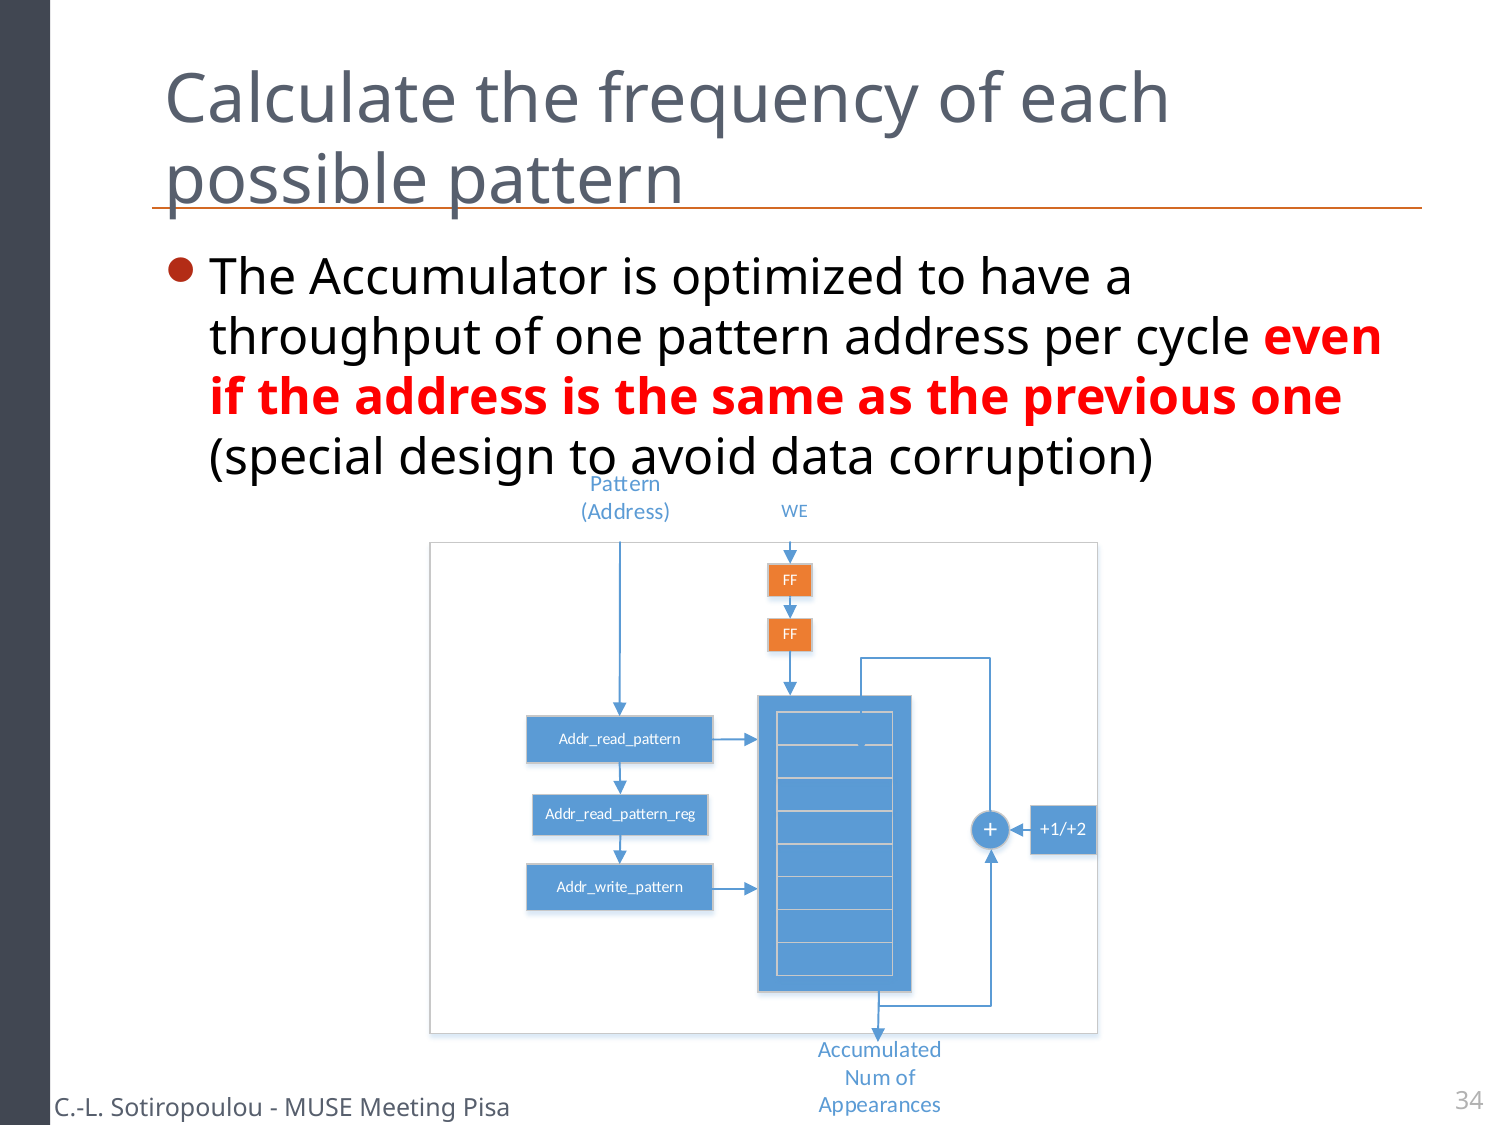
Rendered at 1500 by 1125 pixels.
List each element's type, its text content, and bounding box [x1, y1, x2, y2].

title Calculate the frequency of each possible pattern [150, 45, 1425, 233]
footer C.-L. Sotiropoulou - MUSE Meeting Pisa [39, 1070, 415, 1125]
picture [421, 461, 1105, 1125]
slide_number 34 [1148, 1071, 1499, 1125]
list The Accumulator is optimized to have a throughput of one pattern address per cycle even if the address is the same as the previous one (special design to avoid data corruption) [150, 237, 1425, 988]
